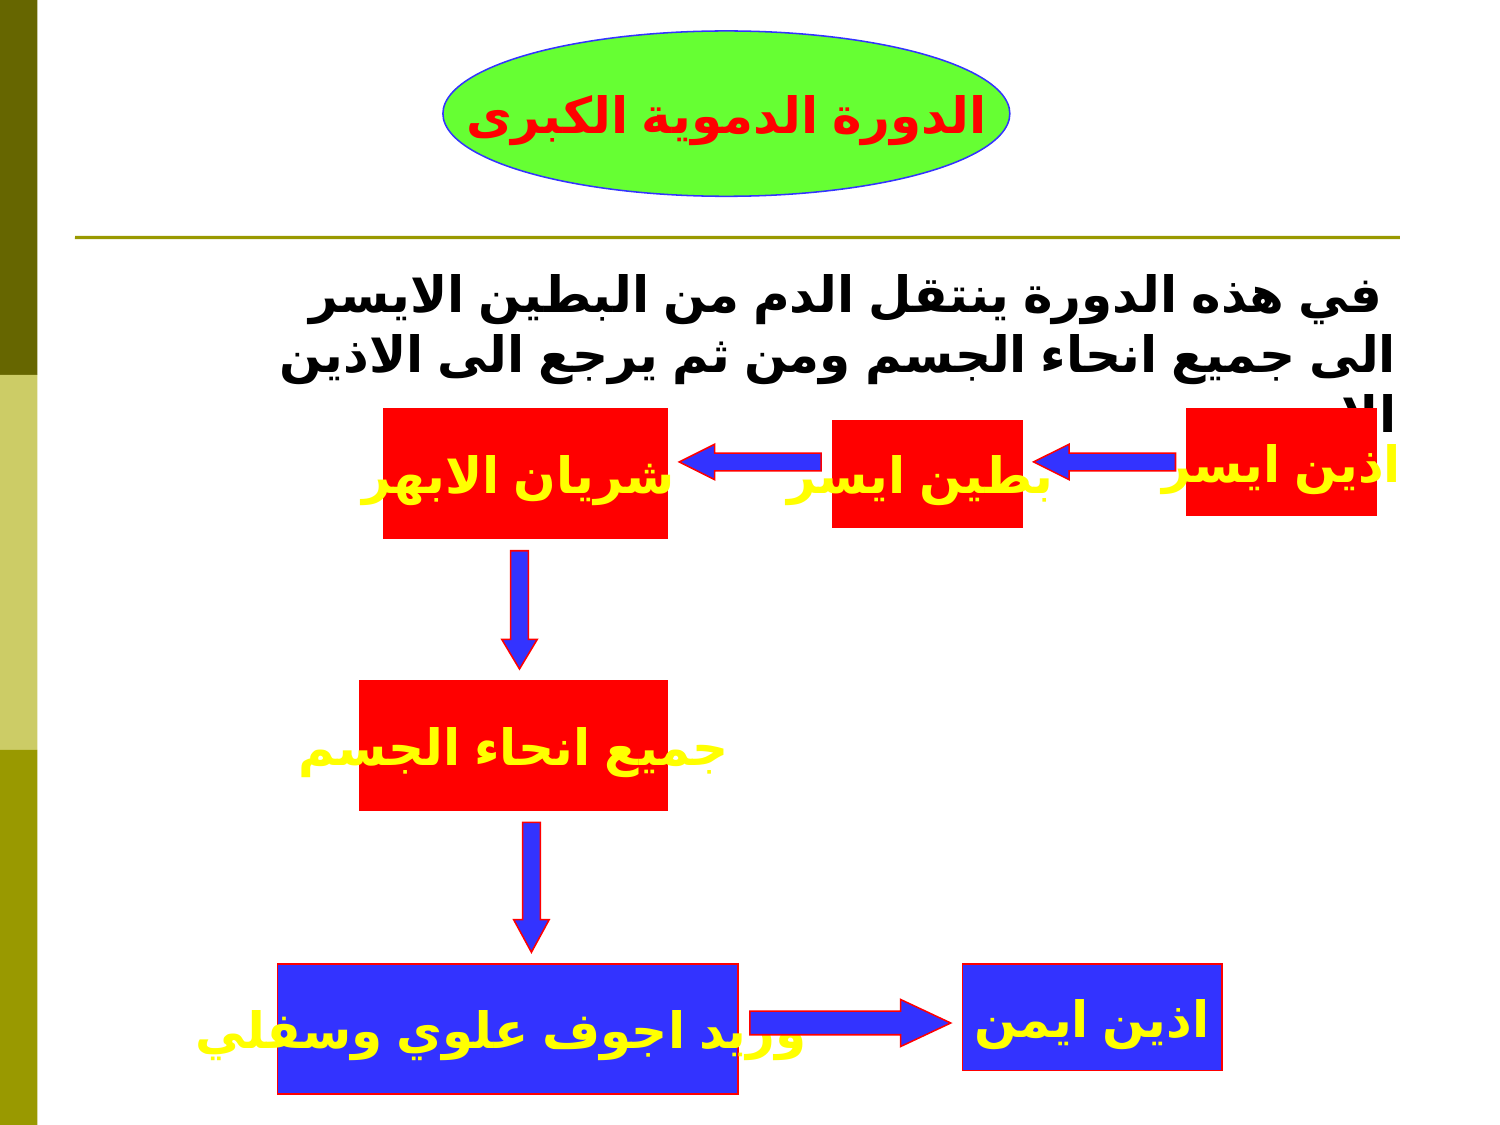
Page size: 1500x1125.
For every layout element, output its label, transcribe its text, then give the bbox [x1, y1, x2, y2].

text_box اذين ايمن [962, 964, 1222, 1071]
text_box [1033, 444, 1176, 480]
text_box الدورة الدموية الكبرى [442, 30, 1010, 197]
text_box [679, 444, 822, 480]
text_box بطين ايسر [832, 420, 1022, 528]
text_box [348, 904, 762, 966]
text_box [501, 550, 538, 669]
text_box شريان الابهر [383, 408, 668, 539]
text_box جميع انحاء الجسم [360, 680, 668, 811]
text_box [749, 999, 951, 1047]
text_box في هذه الدورة ينتقل الدم من البطين الايسر الى جميع انحاء الجسم ومن ثم يرجع الى الاذين الايمن [206, 255, 1412, 451]
text_box [522, 822, 541, 904]
text_box وريد اجوف علوي وسفلي [277, 964, 739, 1094]
text_box اذين ايسر [1187, 408, 1376, 516]
